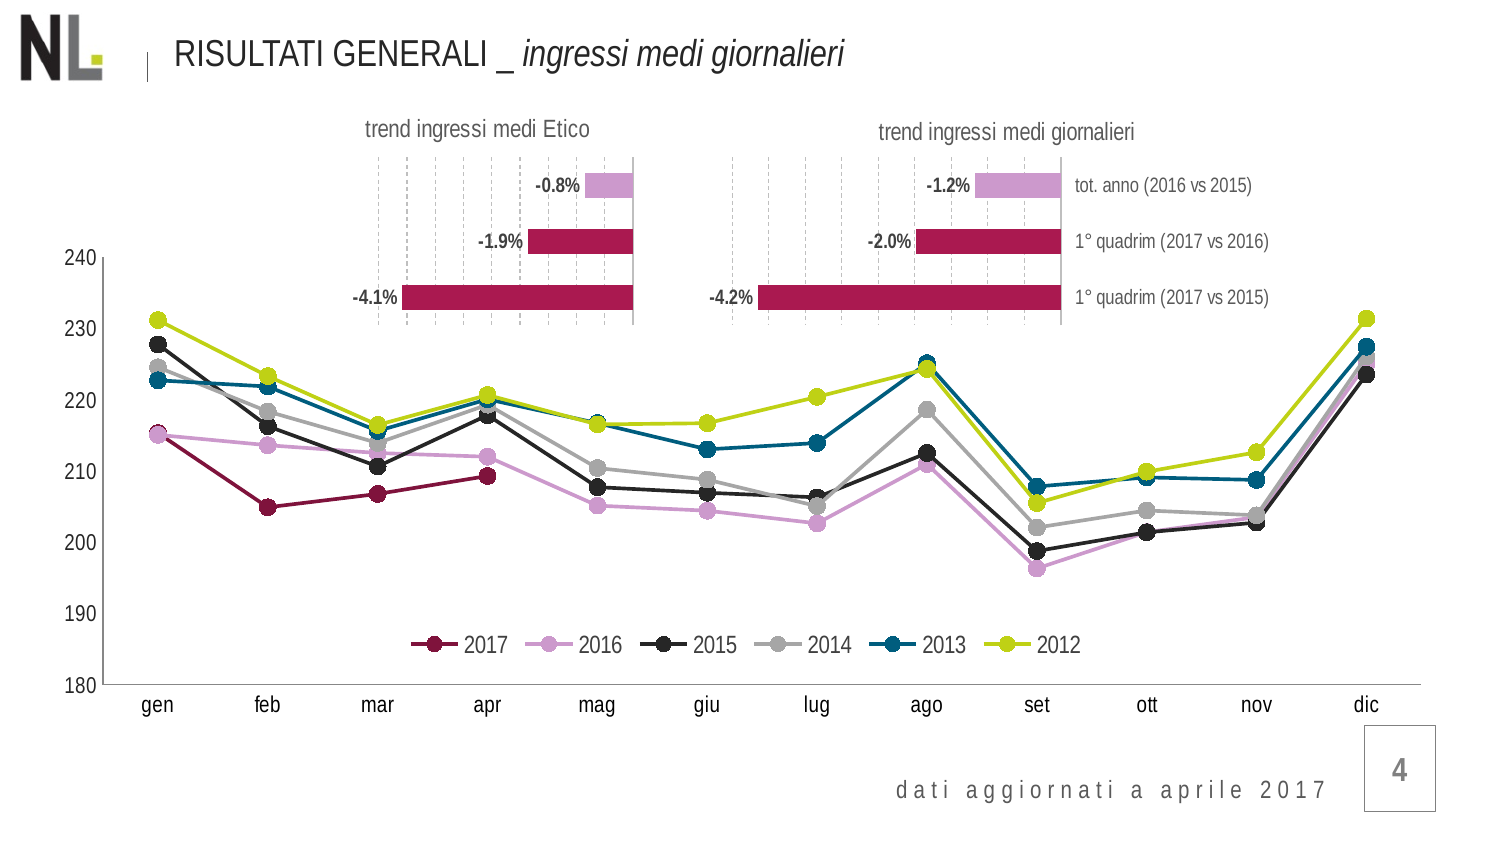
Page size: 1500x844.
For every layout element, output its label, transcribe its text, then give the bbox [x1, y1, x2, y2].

slide_number 4 [1364, 750, 1436, 812]
subtitle RISULTATI GENERALI _ ingressi medi giornalieri [159, 20, 1500, 83]
picture [17, 12, 104, 82]
chart [41, 106, 1459, 741]
